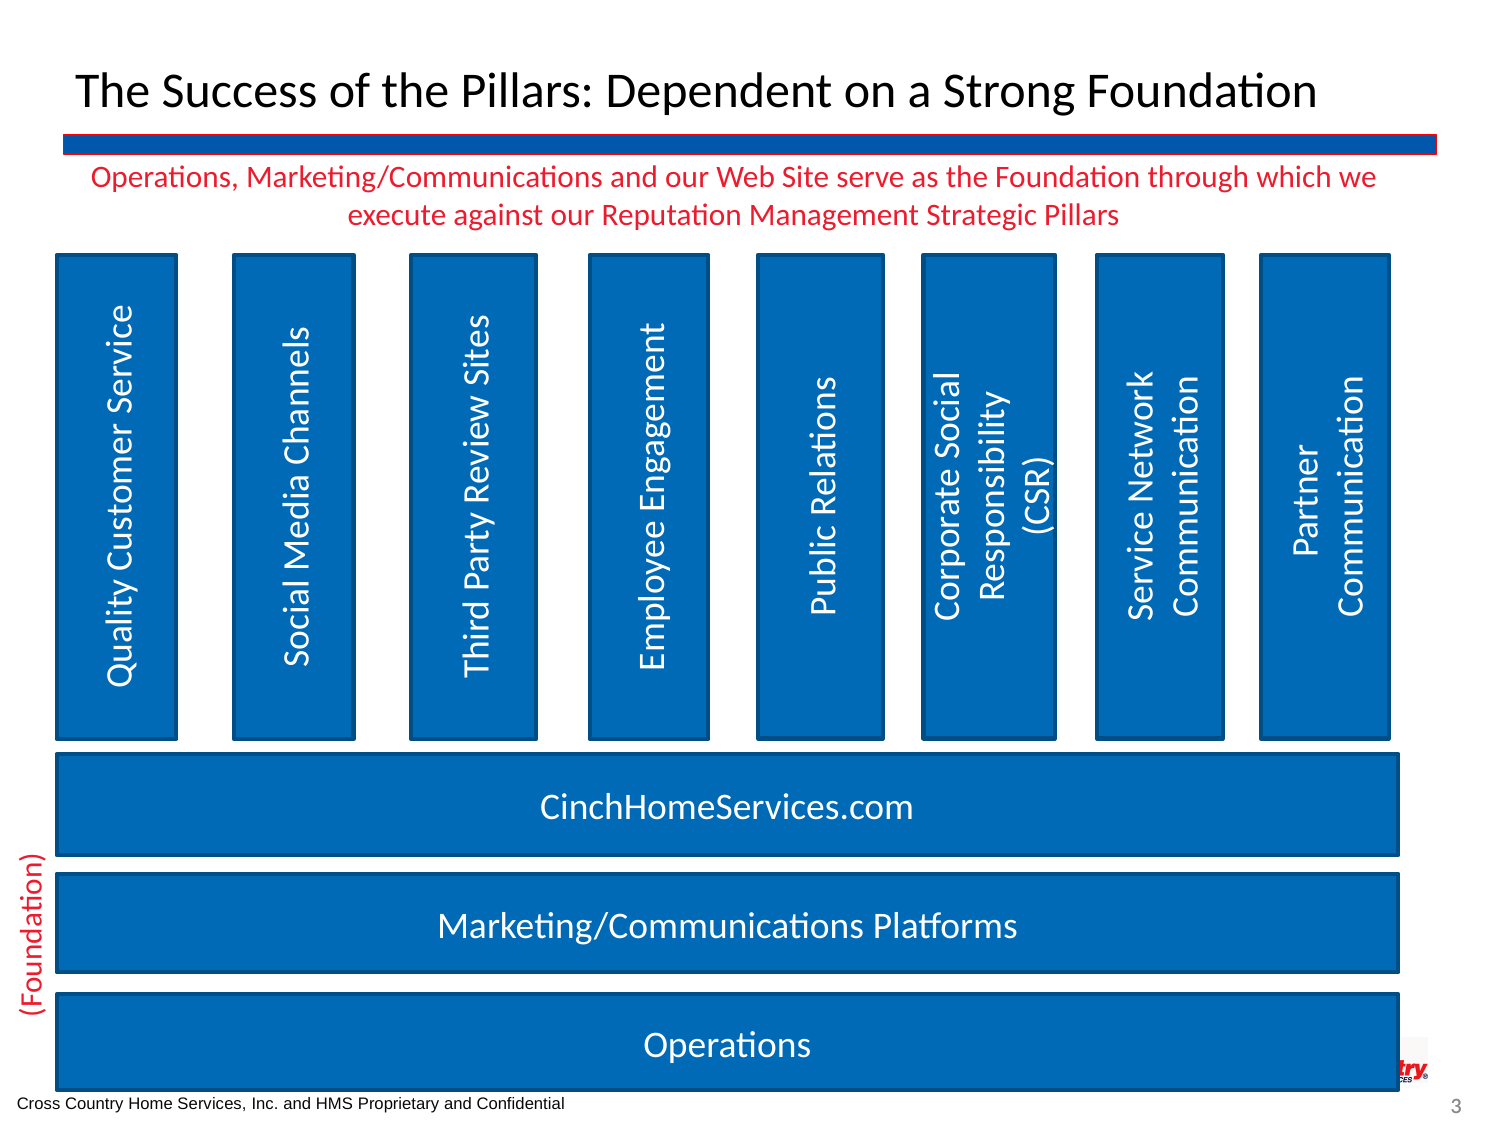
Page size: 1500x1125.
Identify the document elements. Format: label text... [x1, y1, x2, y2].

text_box Operations [55, 992, 1400, 1092]
text_box Social Media Channels [232, 253, 356, 741]
text_box Partner Communication [1259, 253, 1391, 741]
text_box CinchHomeServices.com [55, 752, 1400, 857]
text_box Quality Customer Service [55, 253, 178, 741]
text_box Public Relations [756, 253, 885, 741]
picture [1400, 1037, 1428, 1083]
text_box The Success of the Pillars: Dependent on a Strong Foundation [60, 49, 1333, 125]
text_box Marketing/Communications Platforms [56, 872, 1400, 974]
text_box Employee Engagement [588, 253, 710, 741]
text_box Third Party Review Sites [409, 253, 538, 741]
text_box (Foundation) [3, 837, 56, 1032]
text_box Operations, Marketing/Communications and our Web Site serve as the Foundation through which we execute against our Reputation Management Strategic Pillars [29, 149, 1438, 239]
text_box Service Network Communication [1095, 253, 1225, 741]
text_box Corporate Social Responsibility (CSR) [921, 253, 1057, 741]
